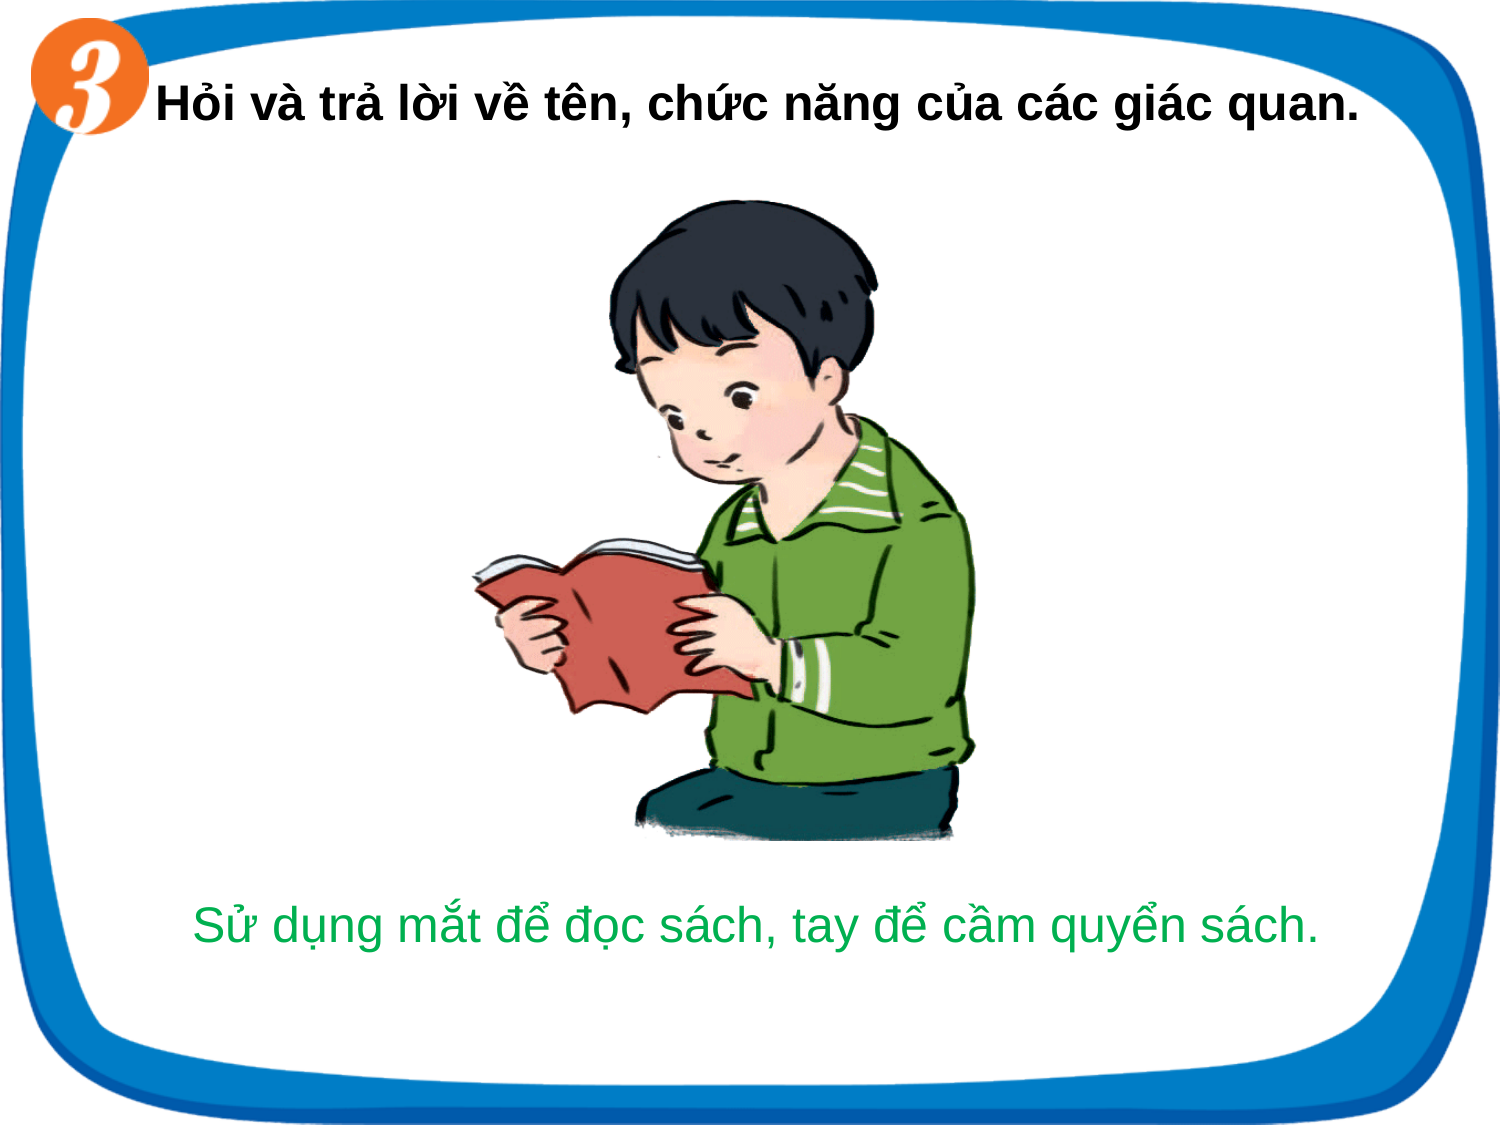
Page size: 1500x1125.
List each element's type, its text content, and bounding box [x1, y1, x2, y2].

picture [0, 0, 1500, 1125]
text_box Sử dụng mắt để đọc sách, tay để cầm quyển sách. [177, 885, 1337, 960]
text_box Hỏi và trả lời về tên, chức năng của các giác quan. [141, 62, 1390, 138]
